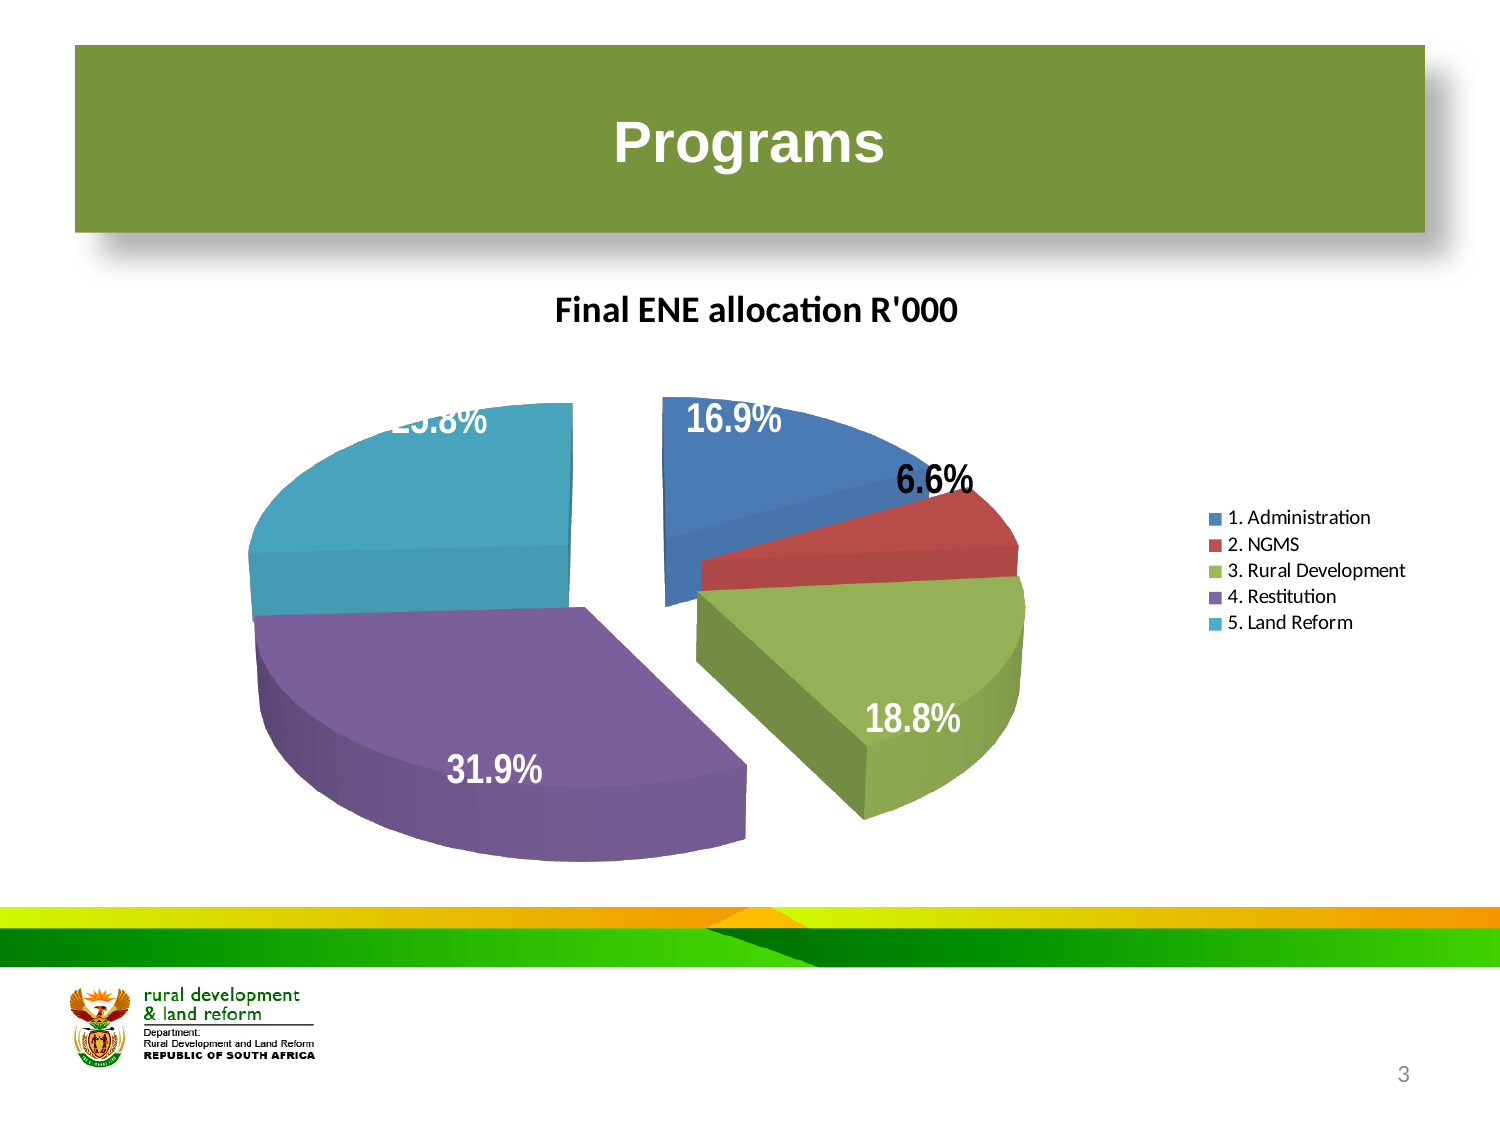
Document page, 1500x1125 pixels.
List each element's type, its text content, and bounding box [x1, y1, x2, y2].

picture [0, 0, 1500, 1125]
slide_number 3 [1074, 1042, 1425, 1103]
chart [88, 262, 1426, 882]
title Programs [75, 45, 1425, 233]
